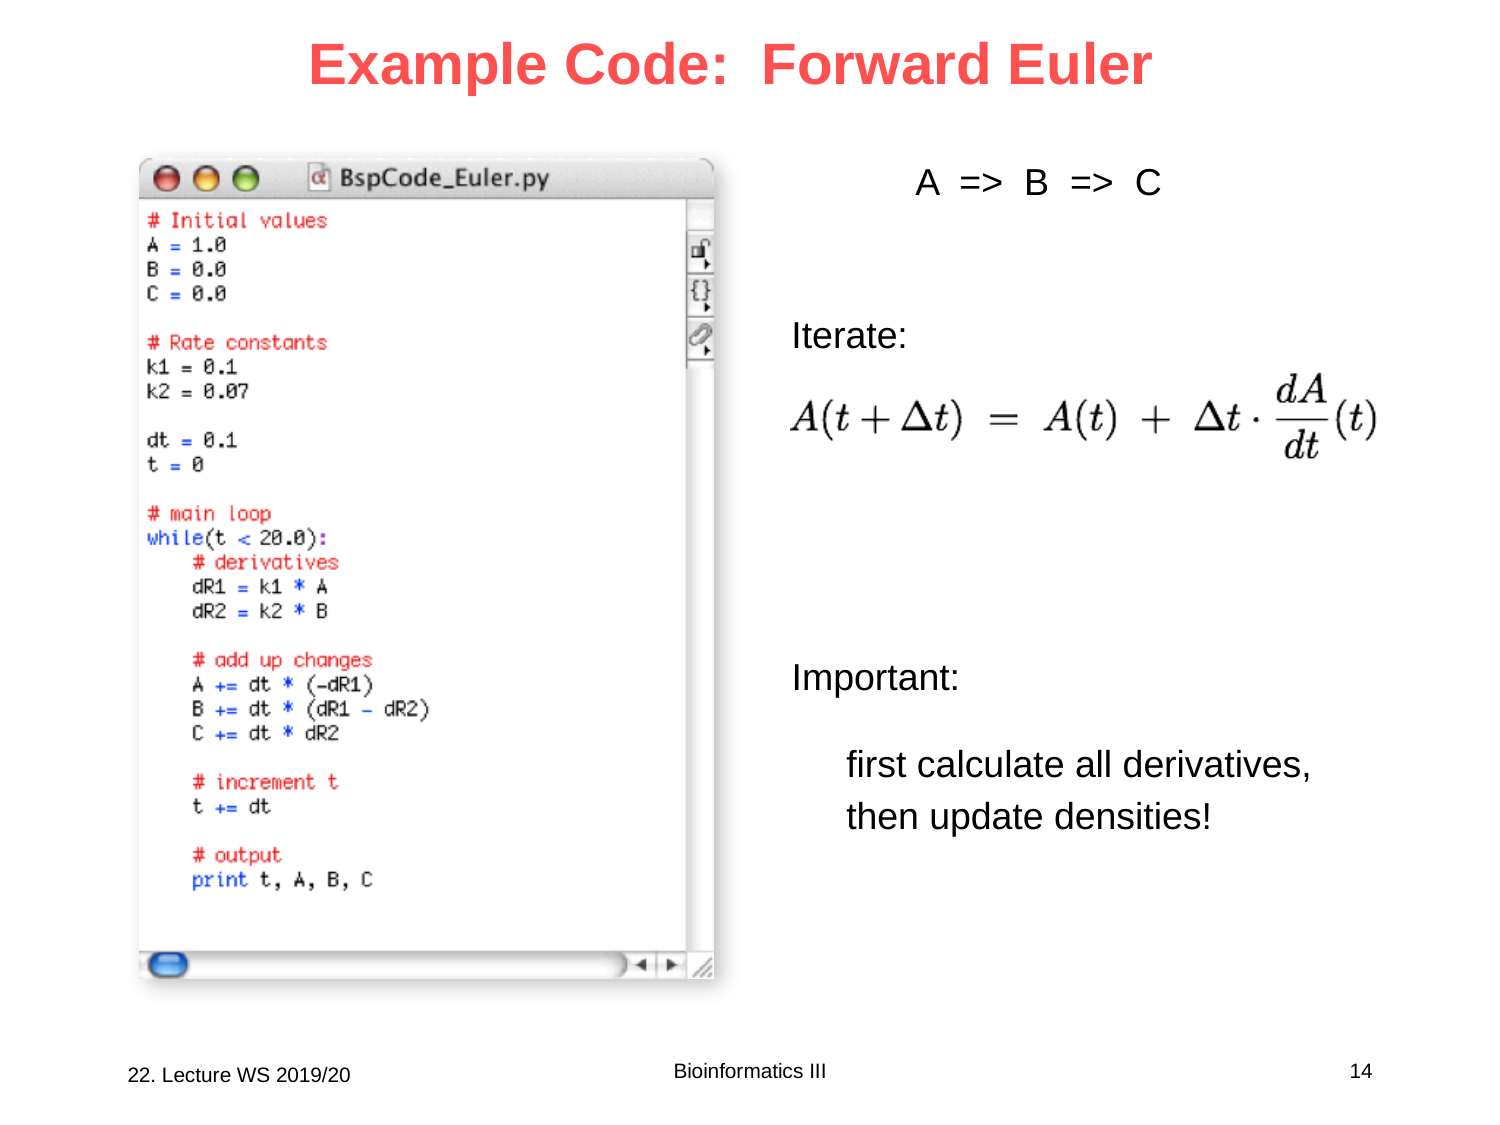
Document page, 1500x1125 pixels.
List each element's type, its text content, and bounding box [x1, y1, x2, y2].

slide_number 22. Lecture WS 2019/20 [112, 1054, 426, 1125]
text_box Iterate: [791, 310, 909, 356]
title Example Code: Forward Euler [89, 8, 1374, 113]
slide_number 14 [1074, 1024, 1388, 1101]
text_box first calculate all derivatives, then update densities! [846, 732, 1313, 837]
text_box A => B => C [915, 158, 1163, 204]
text_box Important: [791, 653, 961, 699]
footer Bioinformatics III [512, 1024, 988, 1101]
picture [138, 157, 714, 979]
picture [790, 371, 1377, 461]
